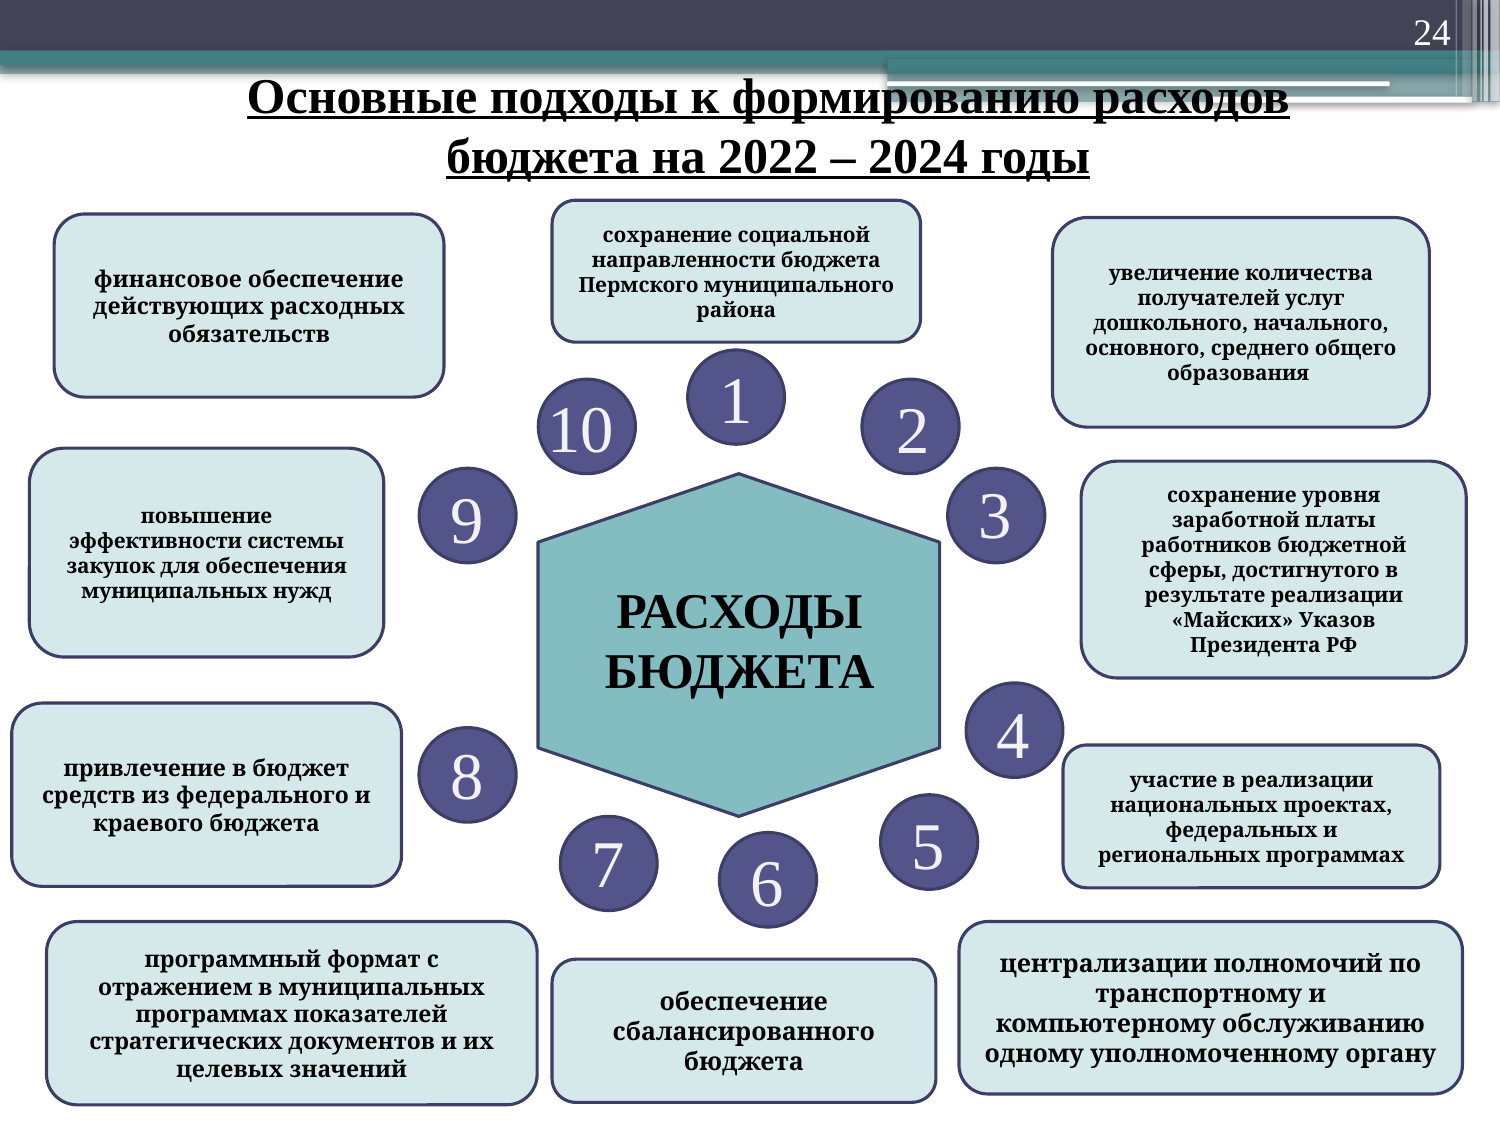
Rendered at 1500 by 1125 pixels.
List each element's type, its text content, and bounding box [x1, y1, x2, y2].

text_box [686, 359, 704, 435]
text_box [641, 826, 659, 901]
text_box 8 [435, 725, 499, 821]
text_box [860, 387, 881, 466]
text_box [717, 842, 736, 918]
text_box 9 [435, 469, 500, 564]
text_box [945, 390, 961, 462]
text_box [558, 826, 576, 901]
text_box привлечение в бюджет средств из федерального и краевого бюджета [10, 701, 404, 888]
slide_number 24 [1340, 0, 1466, 61]
text_box программный формат с отражением в муниципальных программах показателей стратегических документов и их целевых значений [44, 919, 539, 1107]
text_box 7 [576, 813, 641, 909]
text_box [417, 478, 435, 553]
text_box [536, 472, 942, 818]
text_box РАСХОДЫБЮДЖЕТА [589, 571, 891, 707]
text_box [1045, 691, 1065, 769]
text_box [499, 736, 518, 813]
text_box 2 [881, 379, 945, 474]
text_box [591, 909, 627, 913]
text_box [500, 478, 518, 553]
text_box 3 [963, 464, 1028, 560]
text_box [975, 560, 1017, 565]
text_box участие в реализации национальных проектах, федеральных и региональных программах [1061, 743, 1442, 890]
text_box [417, 737, 435, 812]
text_box [964, 693, 981, 767]
text_box повышение эффективности системы закупок для обеспечения муниципальных нужд [27, 446, 386, 659]
text_box 10 [532, 378, 658, 473]
text_box 5 [896, 795, 962, 890]
text_box централизации полномочий по транспортному и компьютерному обслуживанию одному уполномоченному органу [957, 919, 1465, 1096]
text_box [879, 805, 896, 879]
text_box сохранение уровня заработной платы работников бюджетной сферы, достигнутого в результате реализации «Майских» Указов Президента РФ [1079, 459, 1468, 680]
text_box 4 [981, 684, 1045, 780]
text_box финансовое обеспечение действующих расходных обязательств [52, 212, 446, 399]
text_box [946, 478, 963, 553]
text_box увеличение количества получателей услуг дошкольного, начального, основного, среднего общего образования [1050, 215, 1431, 429]
text_box сохранение социальной направленности бюджета Пермского муниципального района [550, 198, 923, 344]
text_box [768, 359, 787, 435]
text_box [962, 805, 980, 879]
text_box 6 [736, 832, 800, 928]
title Основные подходы к формированию расходов бюджета на 2022 – 2024 годы [179, 30, 1357, 216]
text_box обеспечение сбалансированного бюджета [550, 957, 938, 1104]
text_box 1 [704, 349, 768, 444]
text_box [1028, 477, 1047, 554]
text_box [800, 842, 819, 918]
